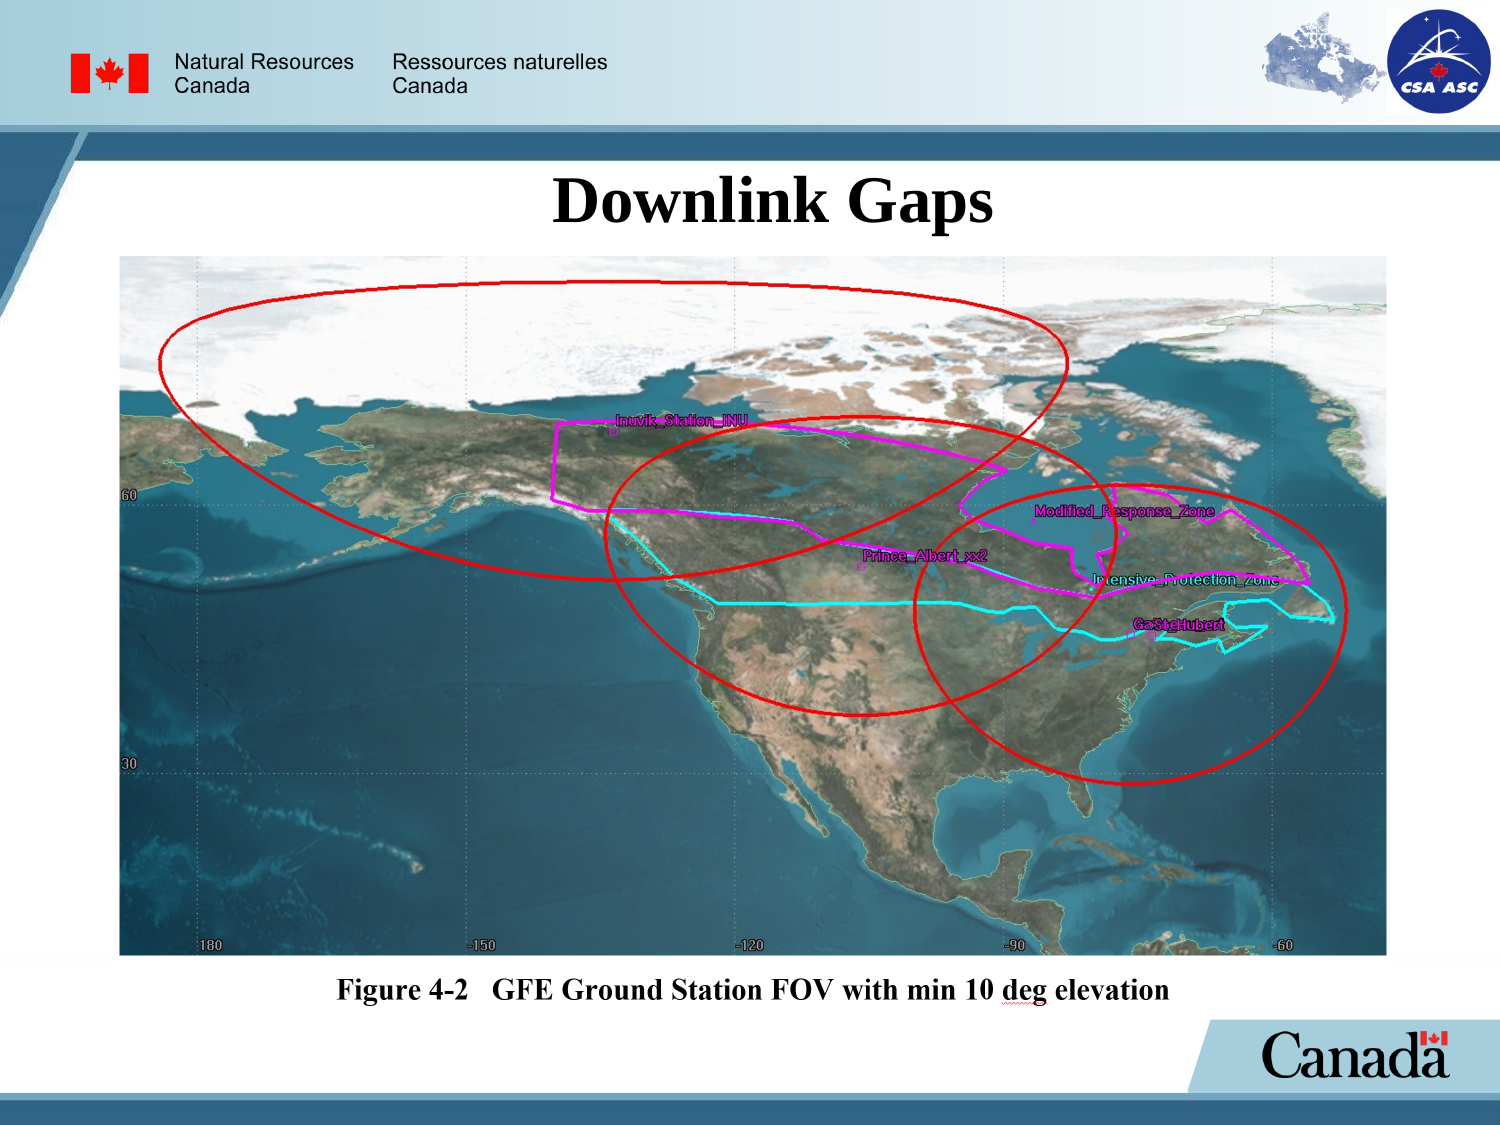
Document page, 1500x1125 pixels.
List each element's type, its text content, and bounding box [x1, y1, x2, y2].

picture [0, 125, 1500, 1125]
picture [62, 49, 613, 102]
text_box Downlink Gaps [100, 147, 1447, 243]
picture [1262, 1031, 1450, 1078]
picture [1262, 9, 1492, 114]
